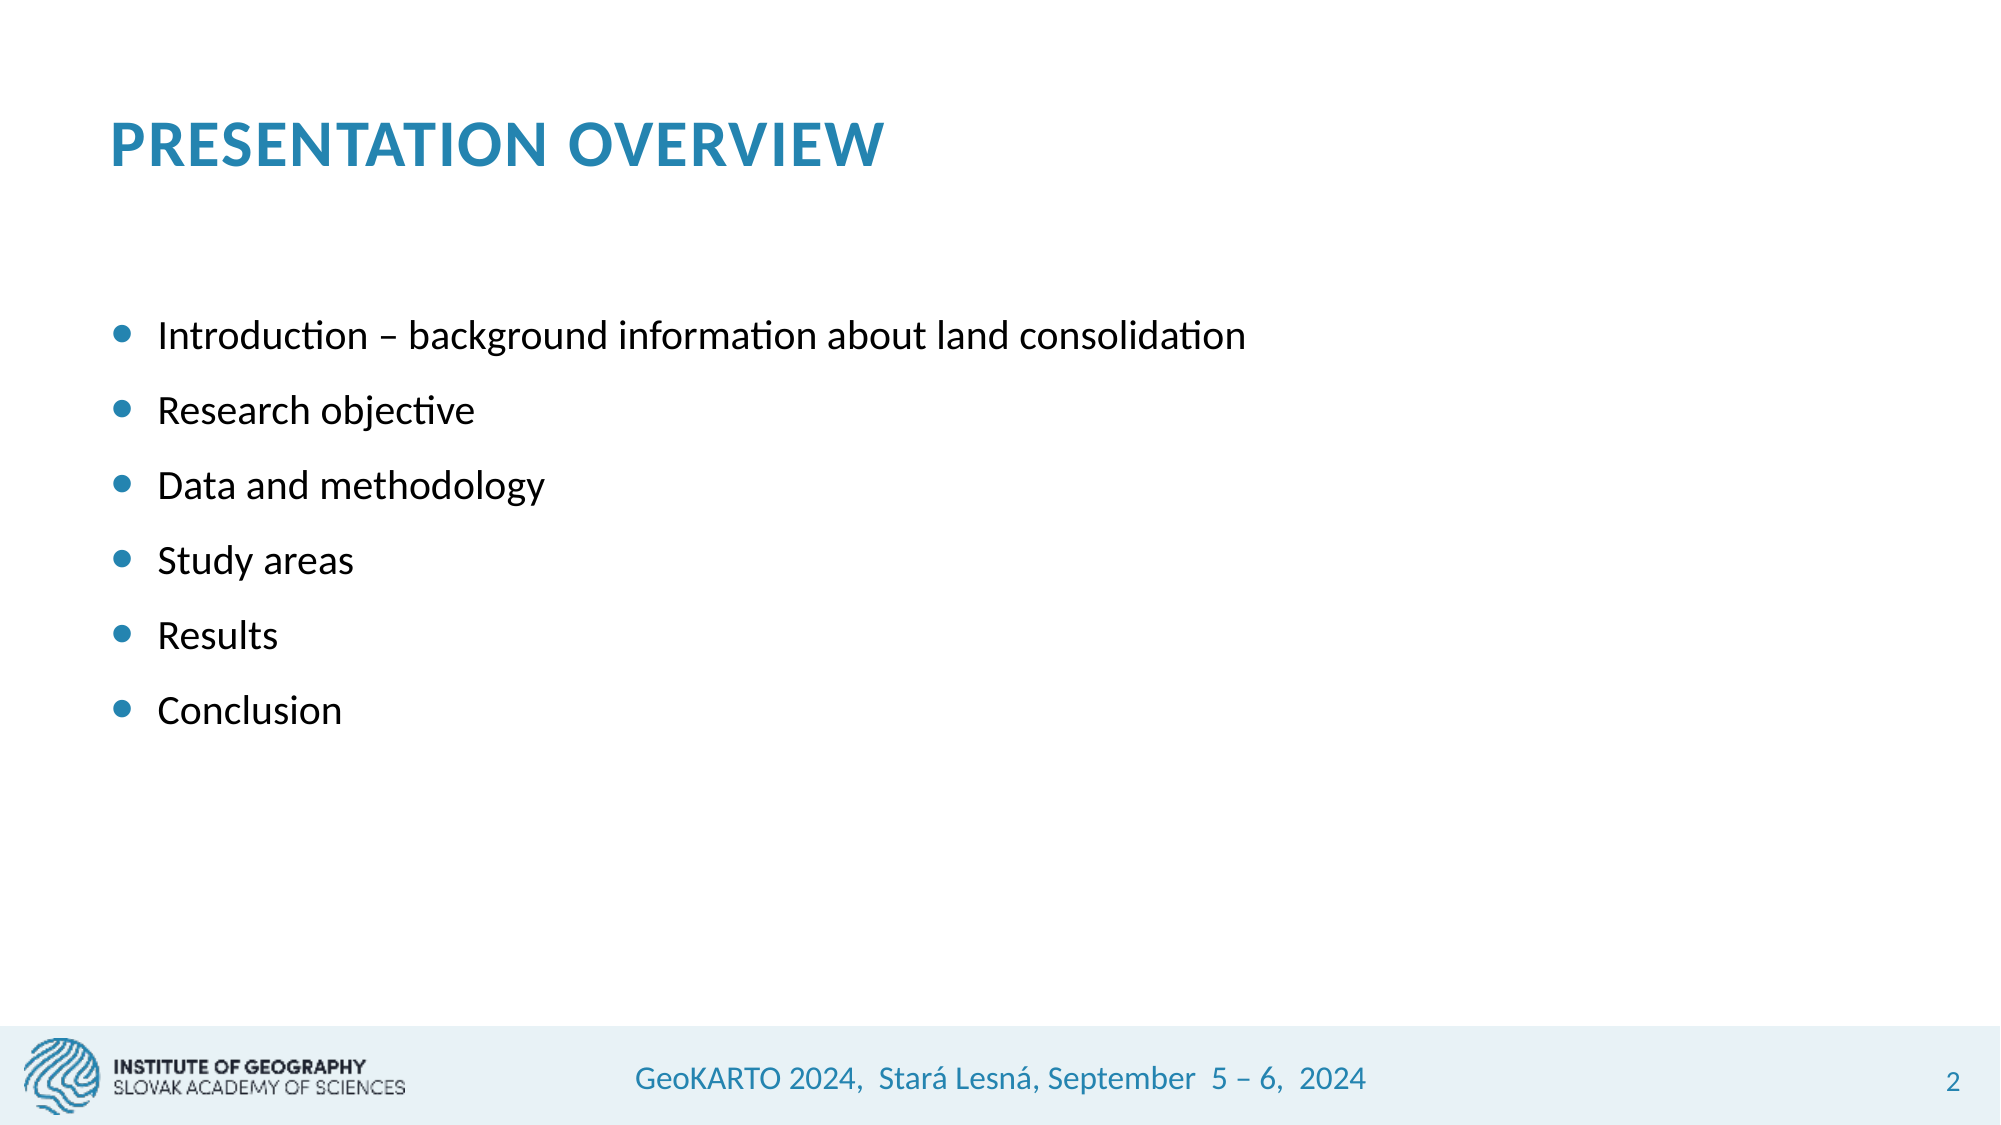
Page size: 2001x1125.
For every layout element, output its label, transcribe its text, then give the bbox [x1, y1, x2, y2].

text_box GeoKARTO 2024, Stará Lesná, September 5 – 6, 2024 [635, 1055, 1870, 1096]
picture [24, 1038, 405, 1115]
slide_number 2 [1910, 1062, 1976, 1096]
text_box PRESENTATION OVERVIEW [110, 100, 1692, 181]
text_box Introduction – background information about land consolidation Research objective Data and methodology Study areas Results Conclusion [110, 282, 1840, 733]
text_box [0, 1025, 2000, 1125]
